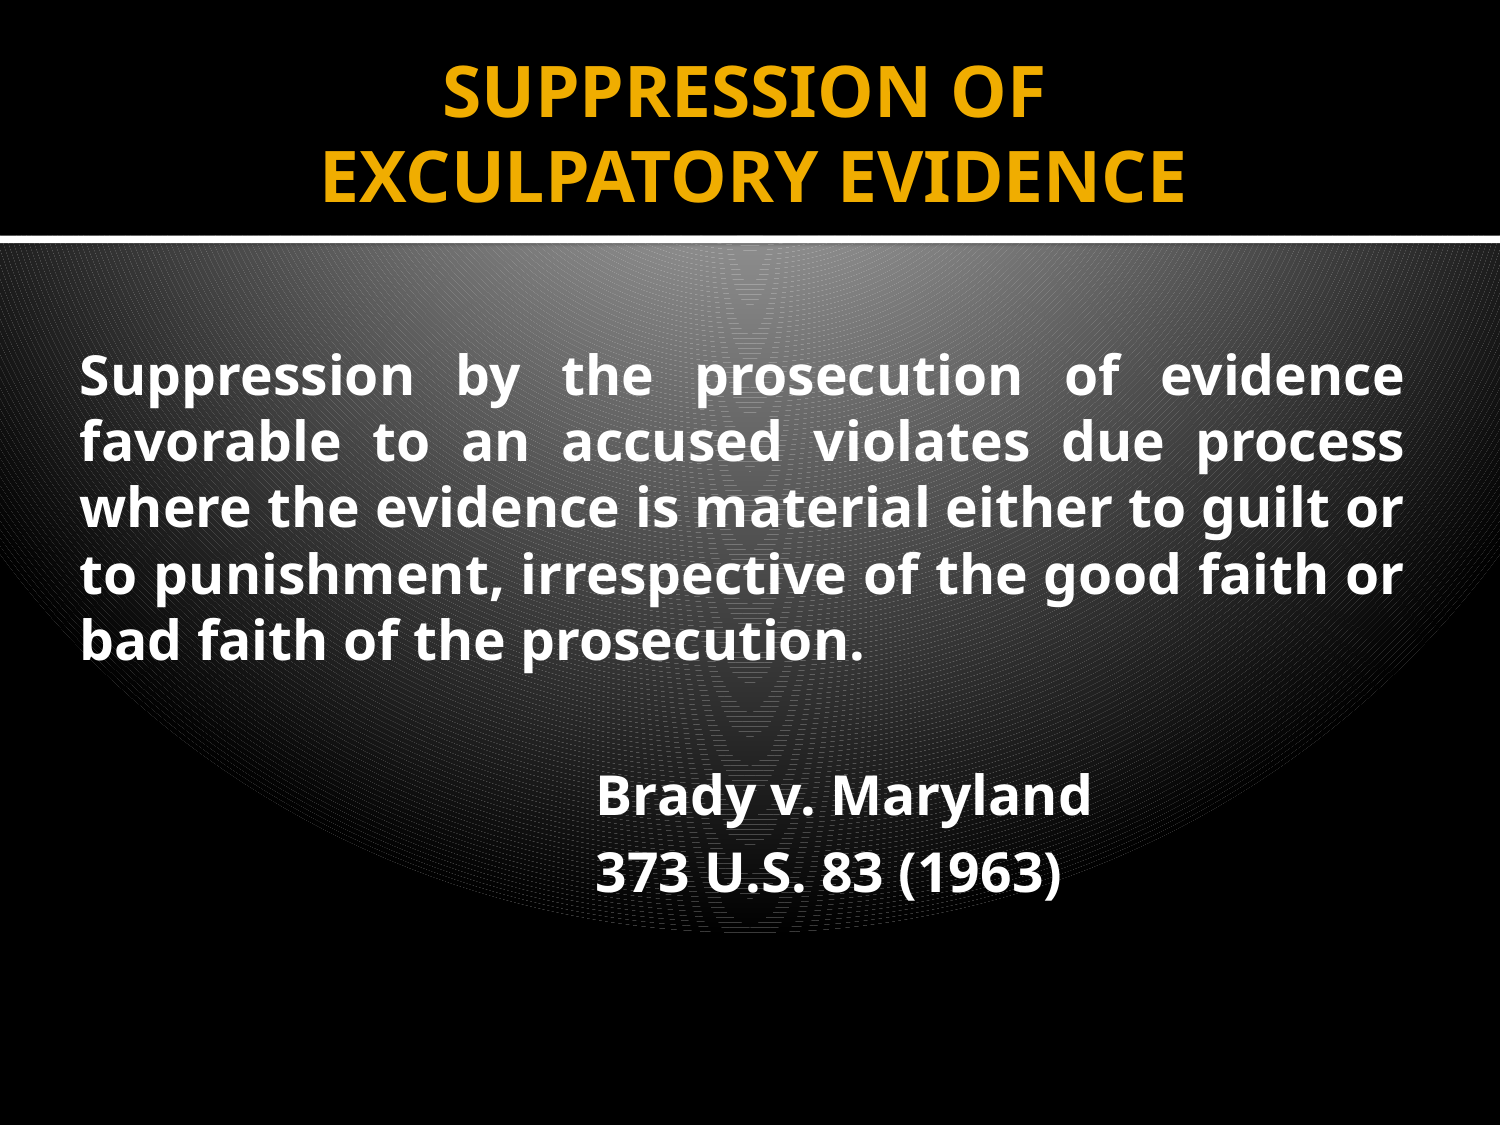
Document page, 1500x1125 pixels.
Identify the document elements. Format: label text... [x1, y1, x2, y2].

title SUPPRESSION OF EXCULPATORY EVIDENCE [75, 37, 1425, 225]
list Suppression by the prosecution of evidence favorable to an accused violates due process where the evidence is material either to guilt or to punishment, irrespective of the good faith or bad faith of the prosecution. Brady v. Maryland 373 U.S. 83 (1963) [70, 324, 1421, 950]
